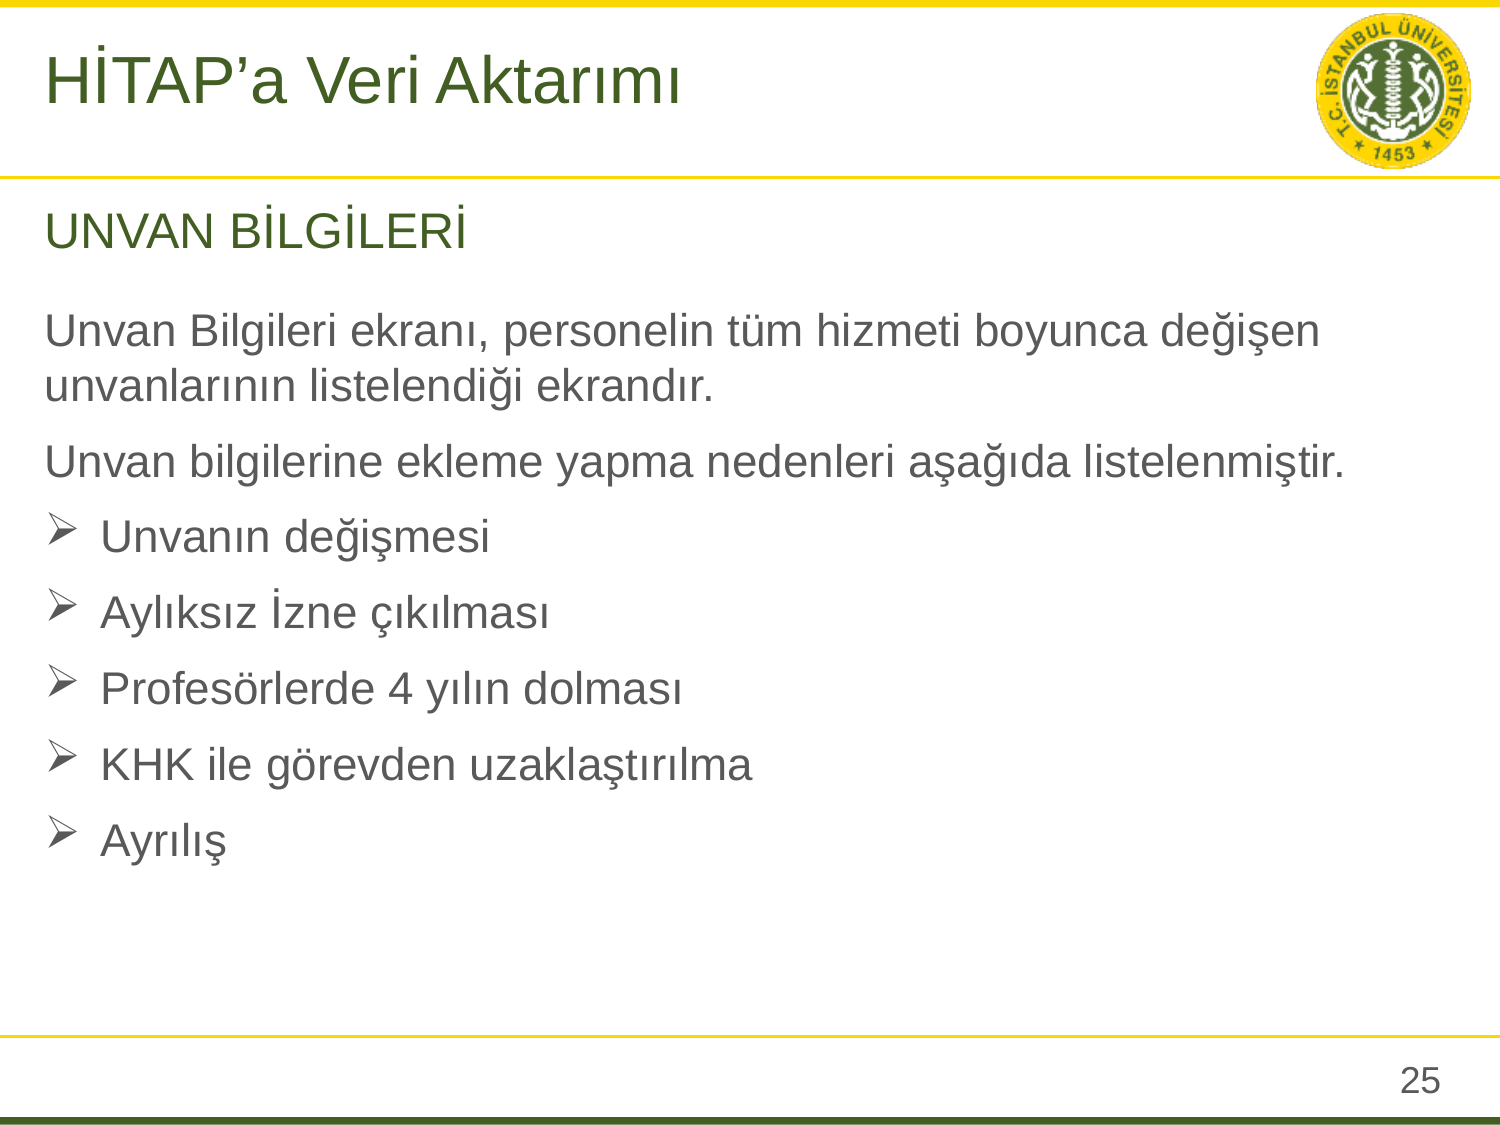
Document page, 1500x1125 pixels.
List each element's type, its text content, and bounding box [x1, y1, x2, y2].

picture [1316, 13, 1471, 169]
title UNVAN BİLGİLERİ [29, 197, 1289, 267]
list Unvan Bilgileri ekranı, personelin tüm hizmeti boyunca değişen unvanlarının listelendiği ekrandır. Unvan bilgilerine ekleme yapma nedenleri aşağıda listelenmiştir. Unvanın değişmesi Aylıksız İzne çıkılması Profesörlerde 4 yılın dolması KHK ile görevden uzaklaştırılma Ayrılış [29, 293, 1475, 1035]
slide_number 24 [1384, 1049, 1500, 1109]
list HİTAP’a Veri Aktarımı [29, 28, 1289, 125]
